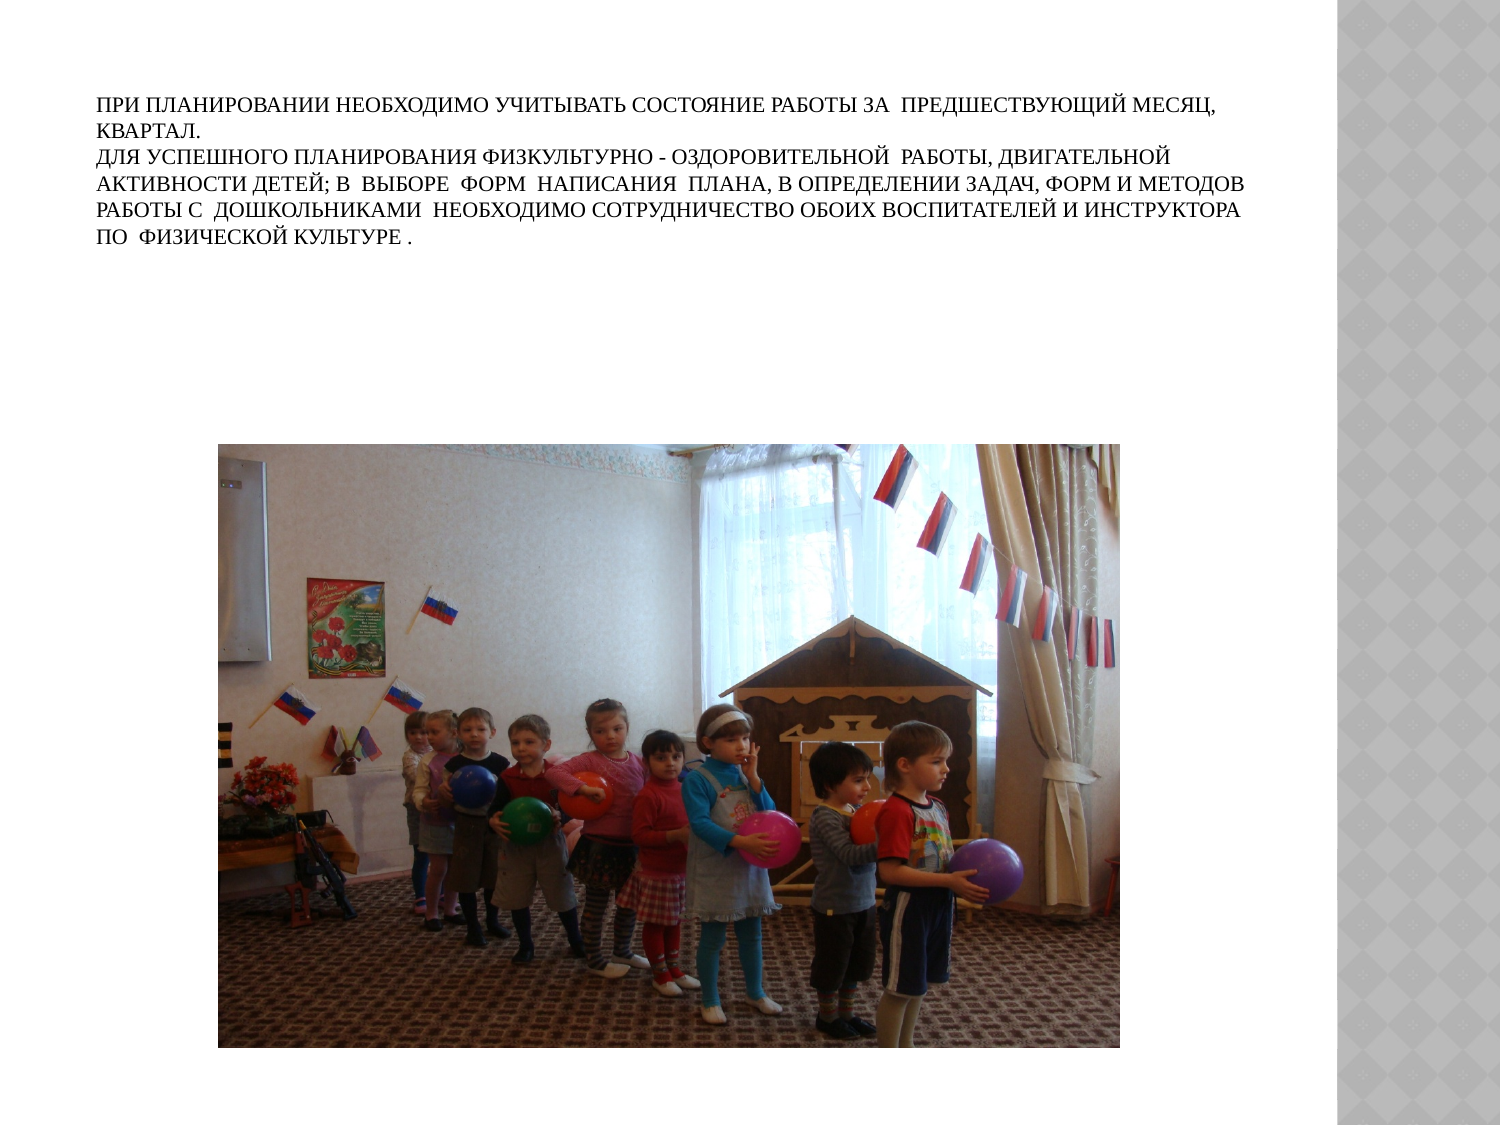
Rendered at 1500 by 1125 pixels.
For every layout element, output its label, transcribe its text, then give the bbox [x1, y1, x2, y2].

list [217, 443, 1120, 1048]
title При планировании необходимо учитывать состояние работы за предшествующий месяц, квартал. Для успешного планирования физкультурно - оздоровительной работы, двигательной активности детей; в выборе форм написания плана, в определении задач, форм и методов работы с дошкольниками необходимо сотрудничество обоих воспитателей и инструктора по физической культуре . [88, 90, 1276, 278]
